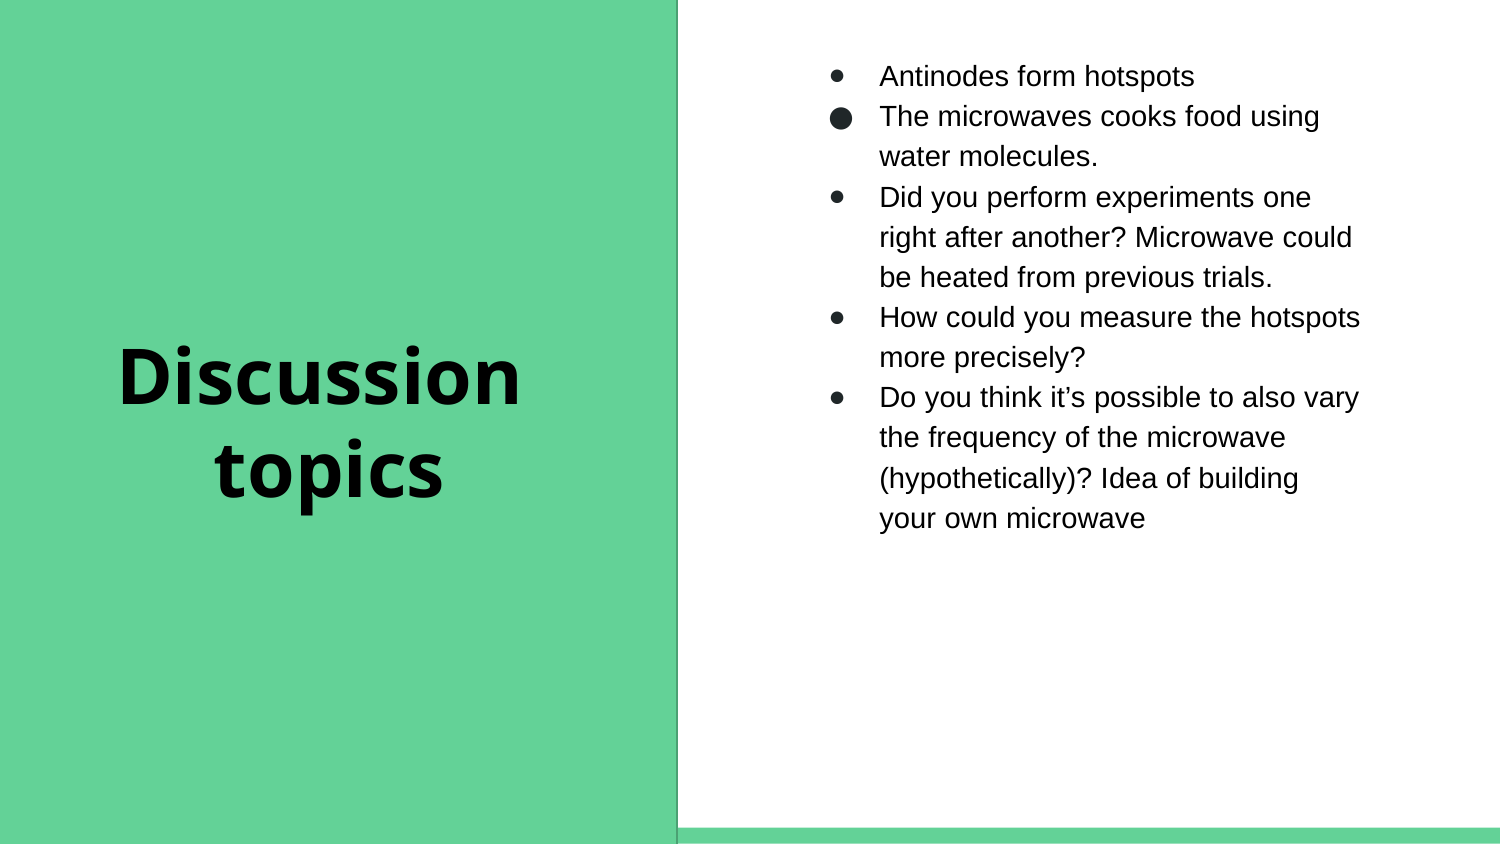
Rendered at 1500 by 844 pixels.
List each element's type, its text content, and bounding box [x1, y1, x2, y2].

text_box Discussion topics [0, 0, 678, 844]
text_box Antinodes form hotspots The microwaves cooks food using water molecules. Did you perform experiments one right after another? Microwave could be heated from previous trials. How could you measure the hotspots more precisely? Do you think it’s possible to also vary the frequency of the microwave (hypothetically)? Idea of building your own microwave [714, 37, 1379, 550]
